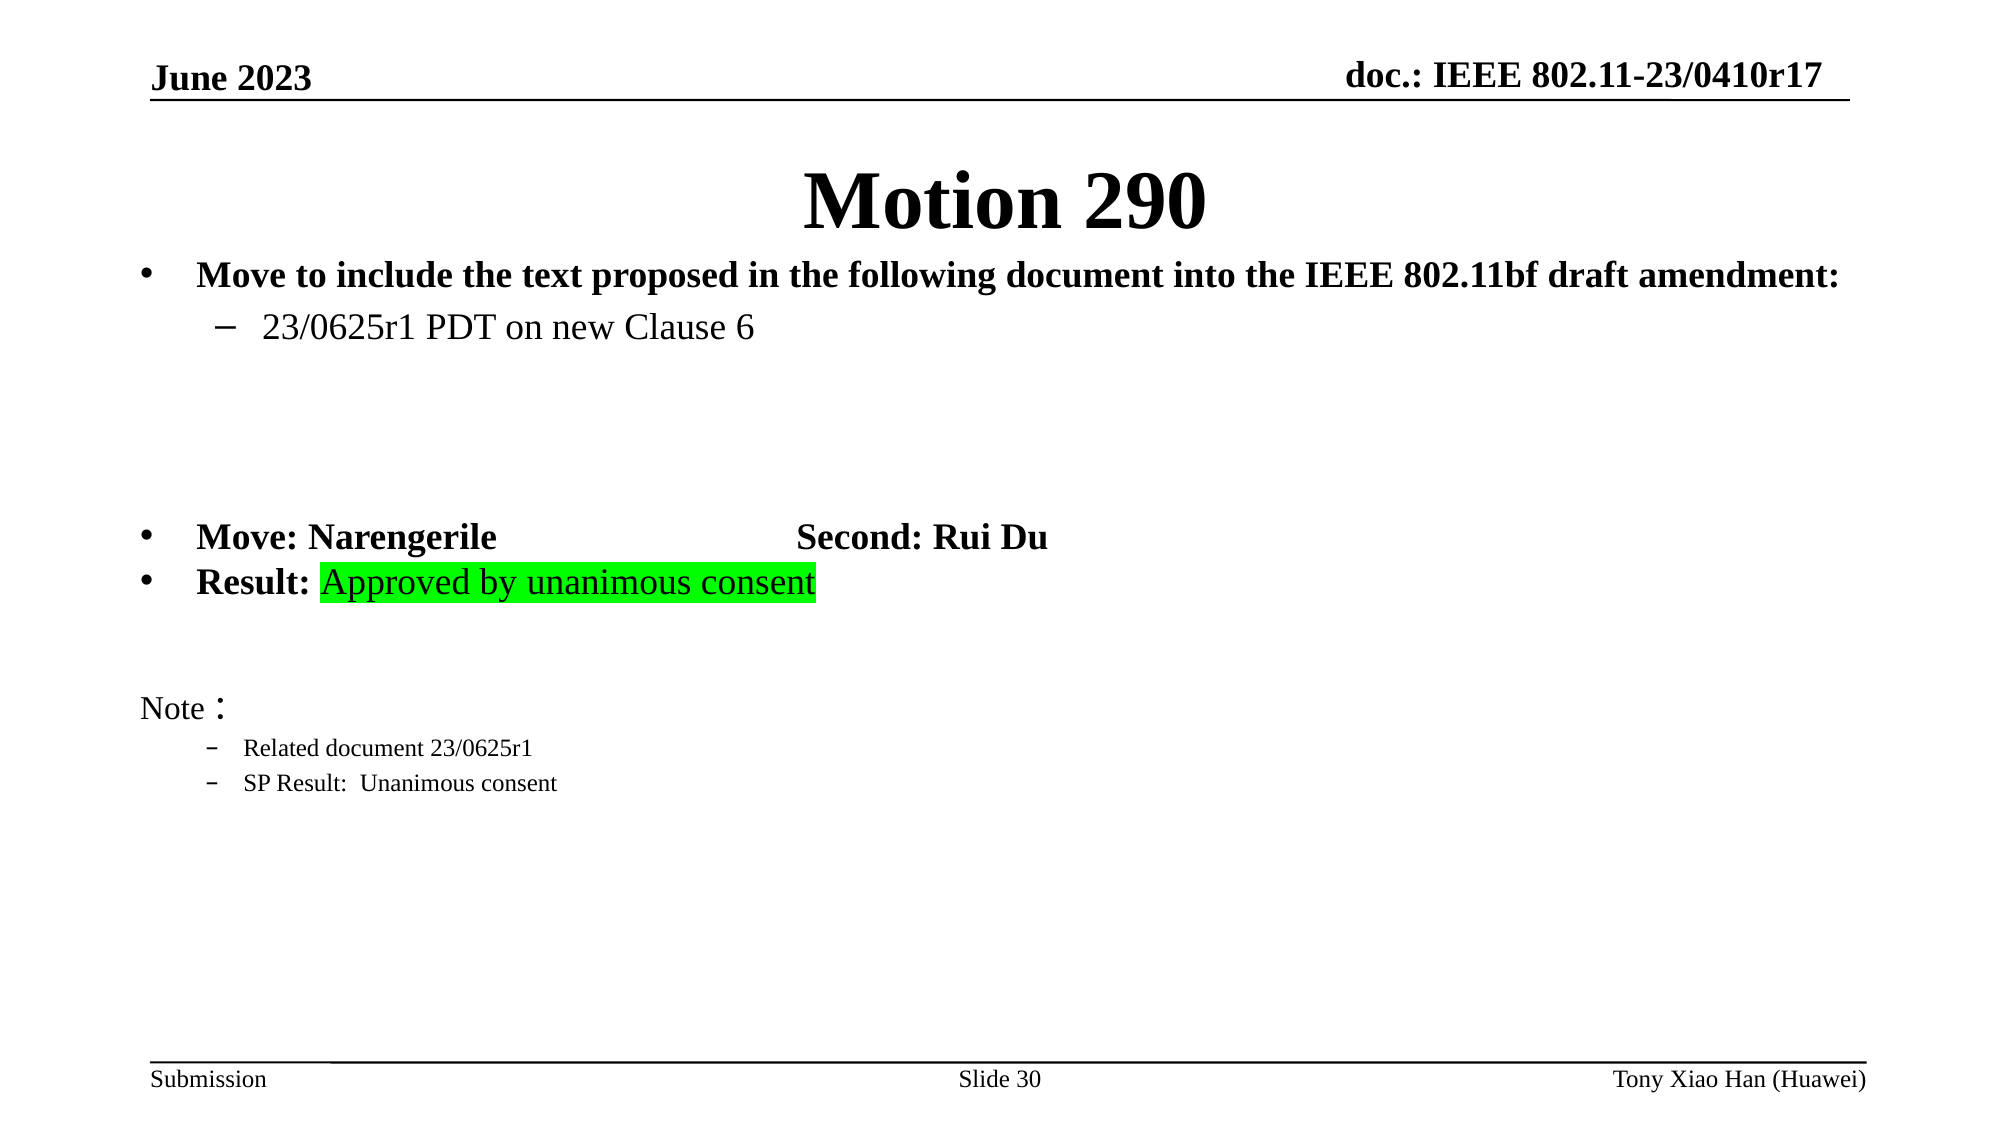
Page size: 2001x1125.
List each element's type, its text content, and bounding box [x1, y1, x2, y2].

text_box Move to include the text proposed in the following document into the IEEE 802.11bf draft amendment: 23/0625r1 PDT on new Clause 6 Move: Narengerile Second: Rui Du Result: Approved by unanimous consent Note： Related document 23/0625r1 SP Result: Unanimous consent [125, 212, 1888, 900]
text_box Motion 290 [368, 137, 1644, 212]
